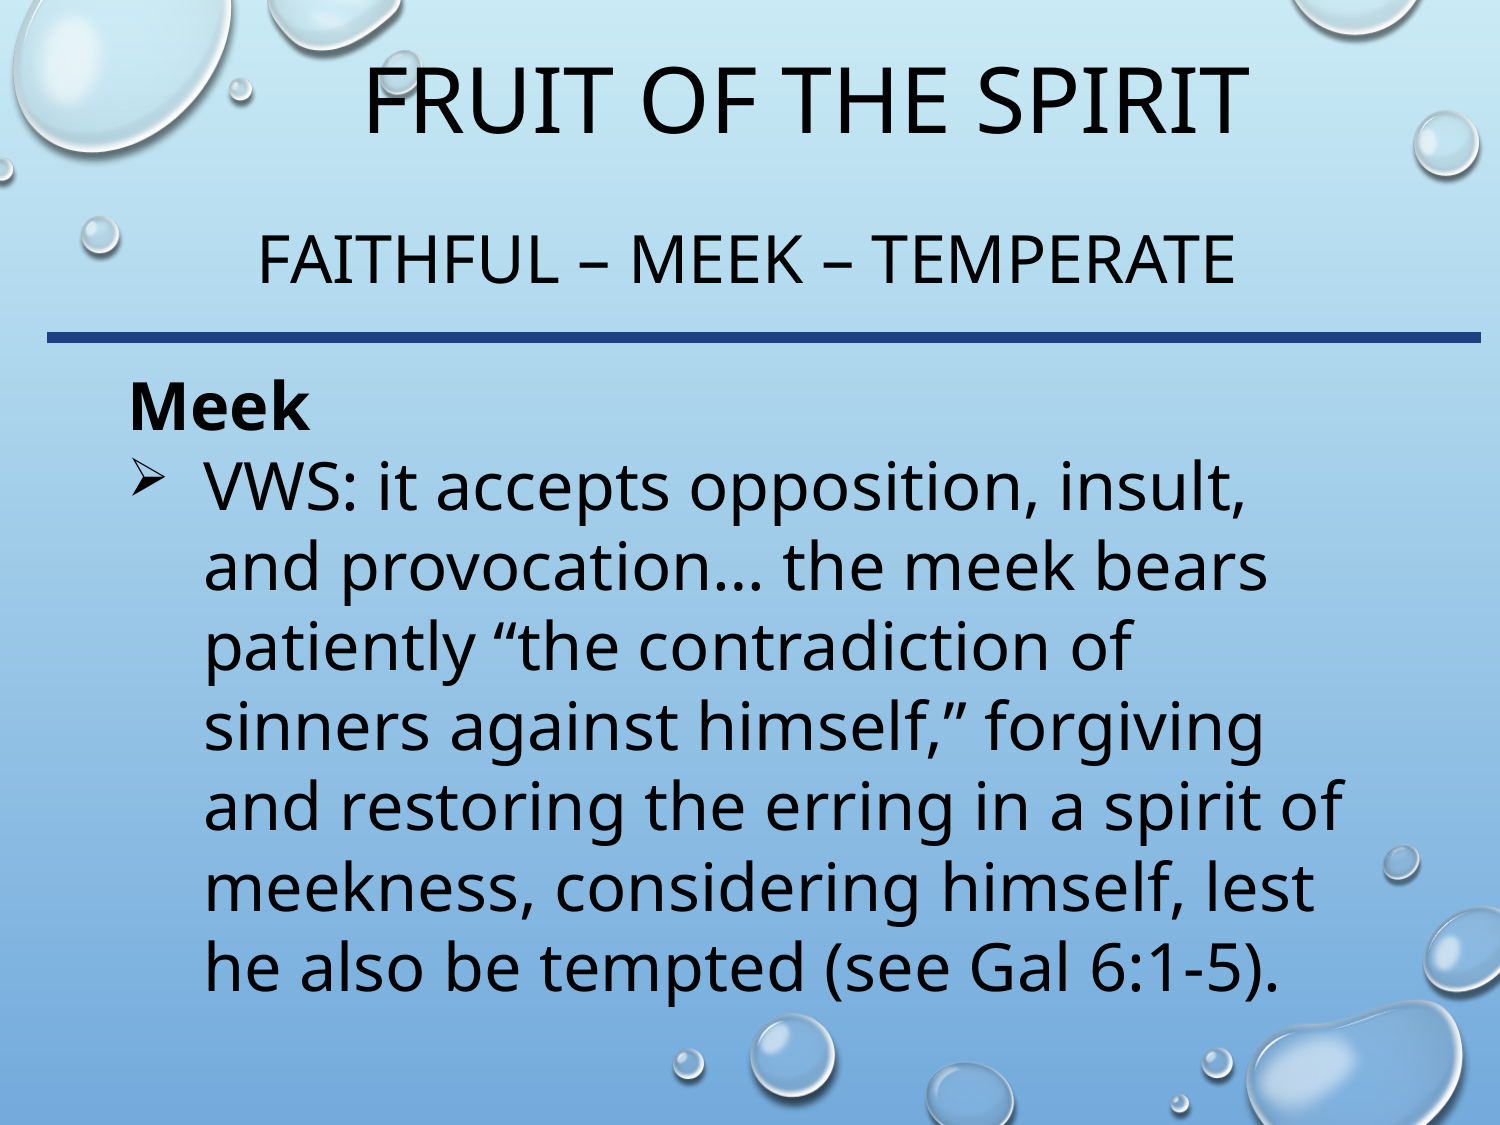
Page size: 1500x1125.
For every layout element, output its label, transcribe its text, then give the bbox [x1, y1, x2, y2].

title Fruit of the Spirit [168, 46, 1444, 161]
list Faithful – Meek – Temperate [200, 179, 1294, 319]
picture [0, 0, 1500, 1125]
list Meek VWS: it accepts opposition, insult, and provocation… the meek bears patiently “the contradiction of sinners against himself,” forgiving and restoring the erring in a spirit of meekness, considering himself, lest he also be tempted (see Gal 6:1-5). [112, 356, 1388, 1107]
